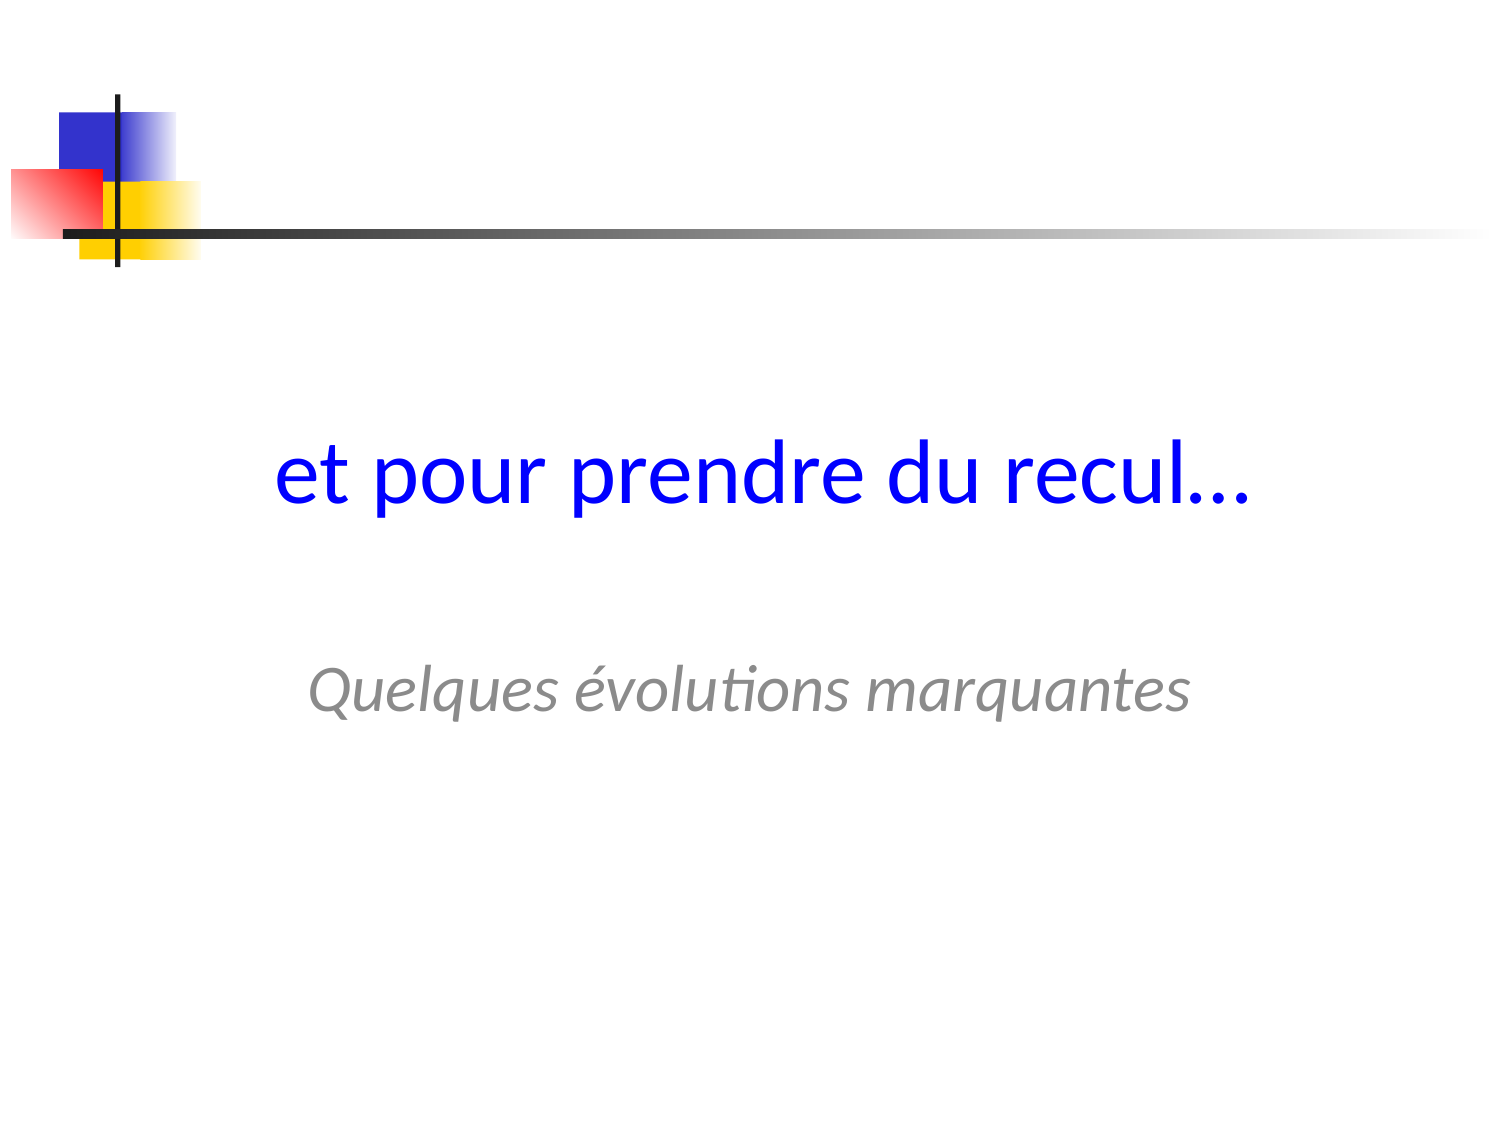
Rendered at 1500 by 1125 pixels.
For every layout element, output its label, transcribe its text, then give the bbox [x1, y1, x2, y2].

title et pour prendre du recul… [88, 373, 1439, 561]
subtitle Quelques évolutions marquantes [225, 637, 1275, 925]
